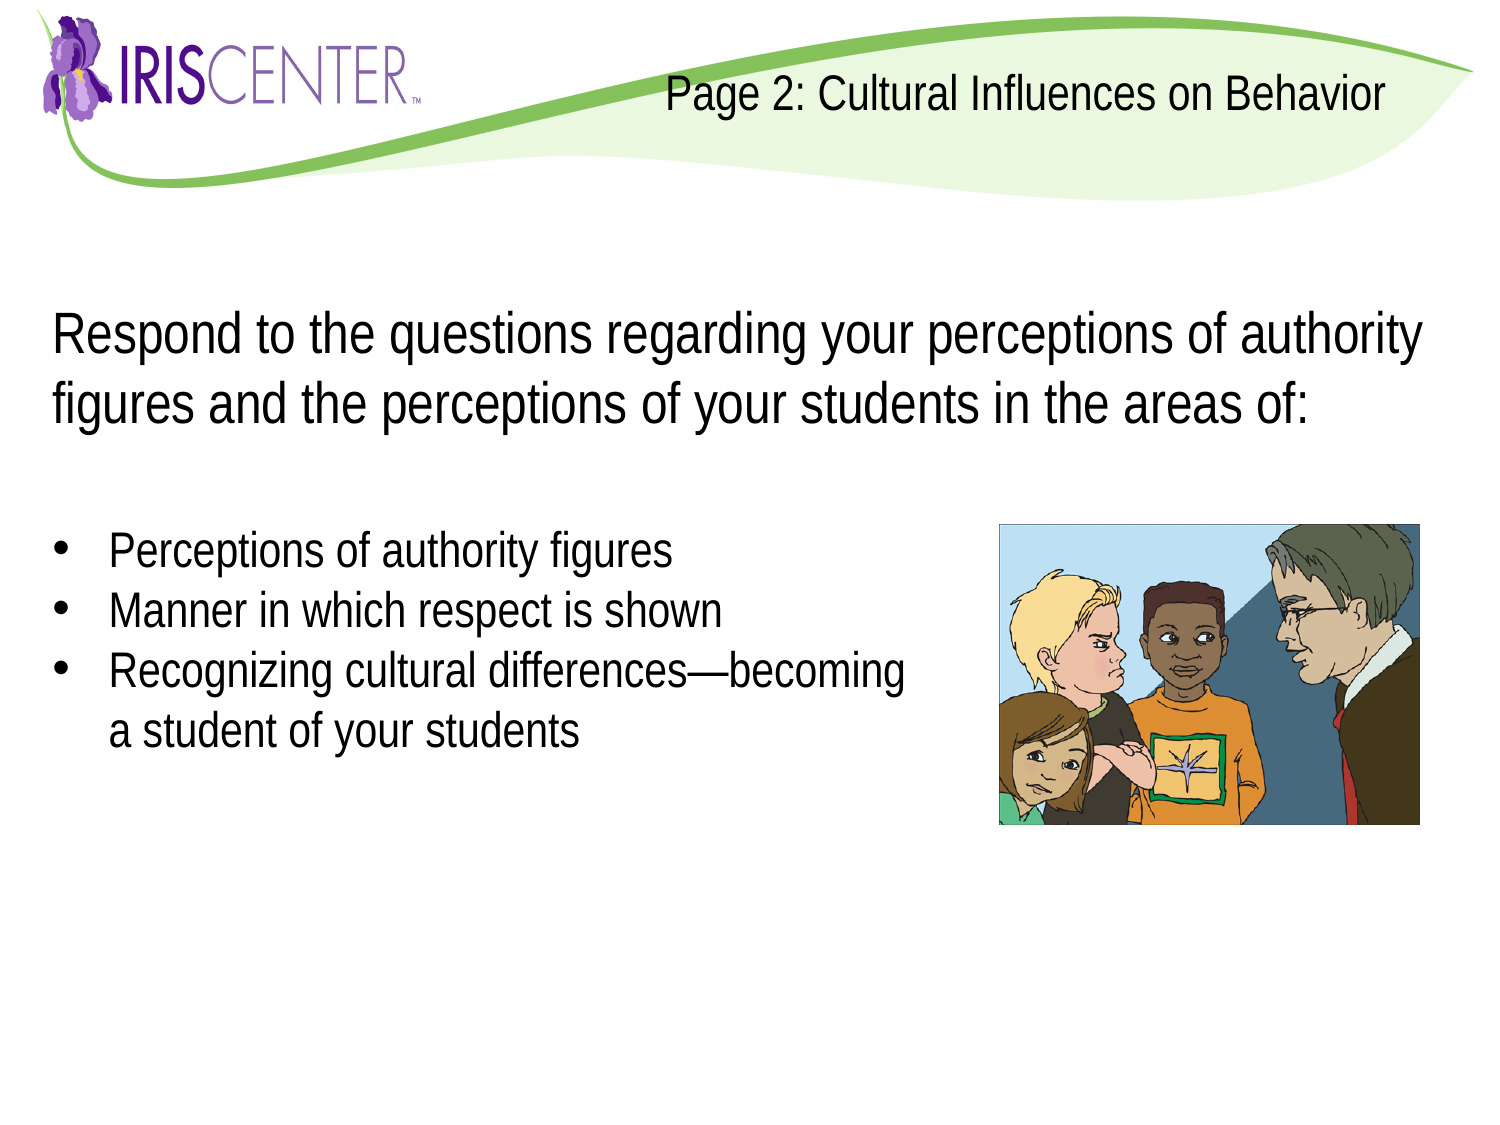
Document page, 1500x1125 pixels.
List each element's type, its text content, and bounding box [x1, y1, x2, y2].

text_box Perceptions of authority figures Manner in which respect is shown Recognizing cultural differences—becoming a student of your students [37, 509, 925, 810]
text_box Page 2: Cultural Influences on Behavior [650, 50, 1500, 129]
picture [0, 0, 1500, 1125]
subtitle Respond to the questions regarding your perceptions of authority figures and the perceptions of your students in the areas of: [37, 287, 1445, 469]
